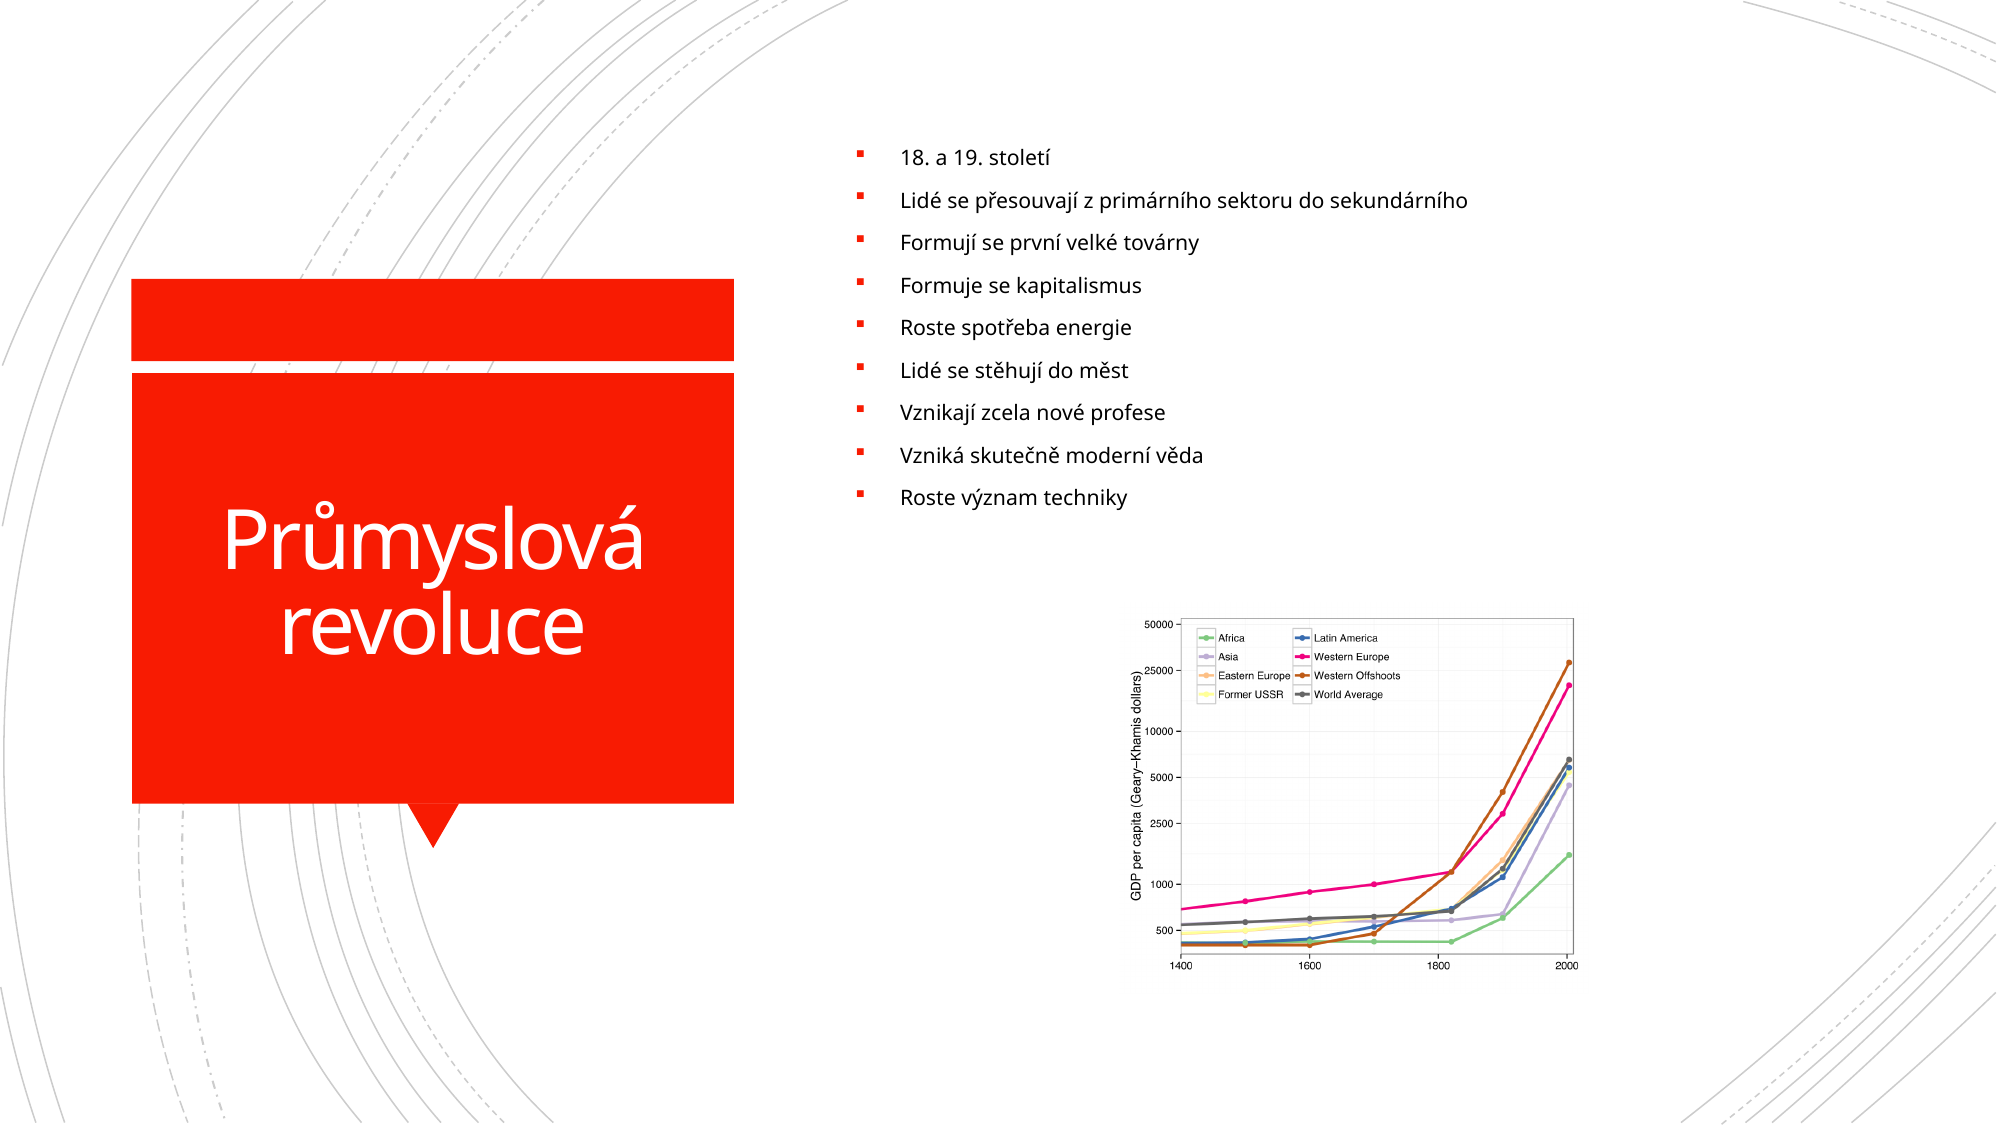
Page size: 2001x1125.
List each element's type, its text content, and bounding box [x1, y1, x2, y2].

list 18. a 19. století Lidé se přesouvají z primárního sektoru do sekundárního Formují se první velké továrny Formuje se kapitalismus Roste spotřeba energie Lidé se stěhují do měst Vznikají zcela nové profese Vzniká skutečně moderní věda Roste význam techniky [840, 131, 1869, 523]
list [1119, 602, 1590, 994]
title Průmyslová revoluce [145, 383, 721, 789]
